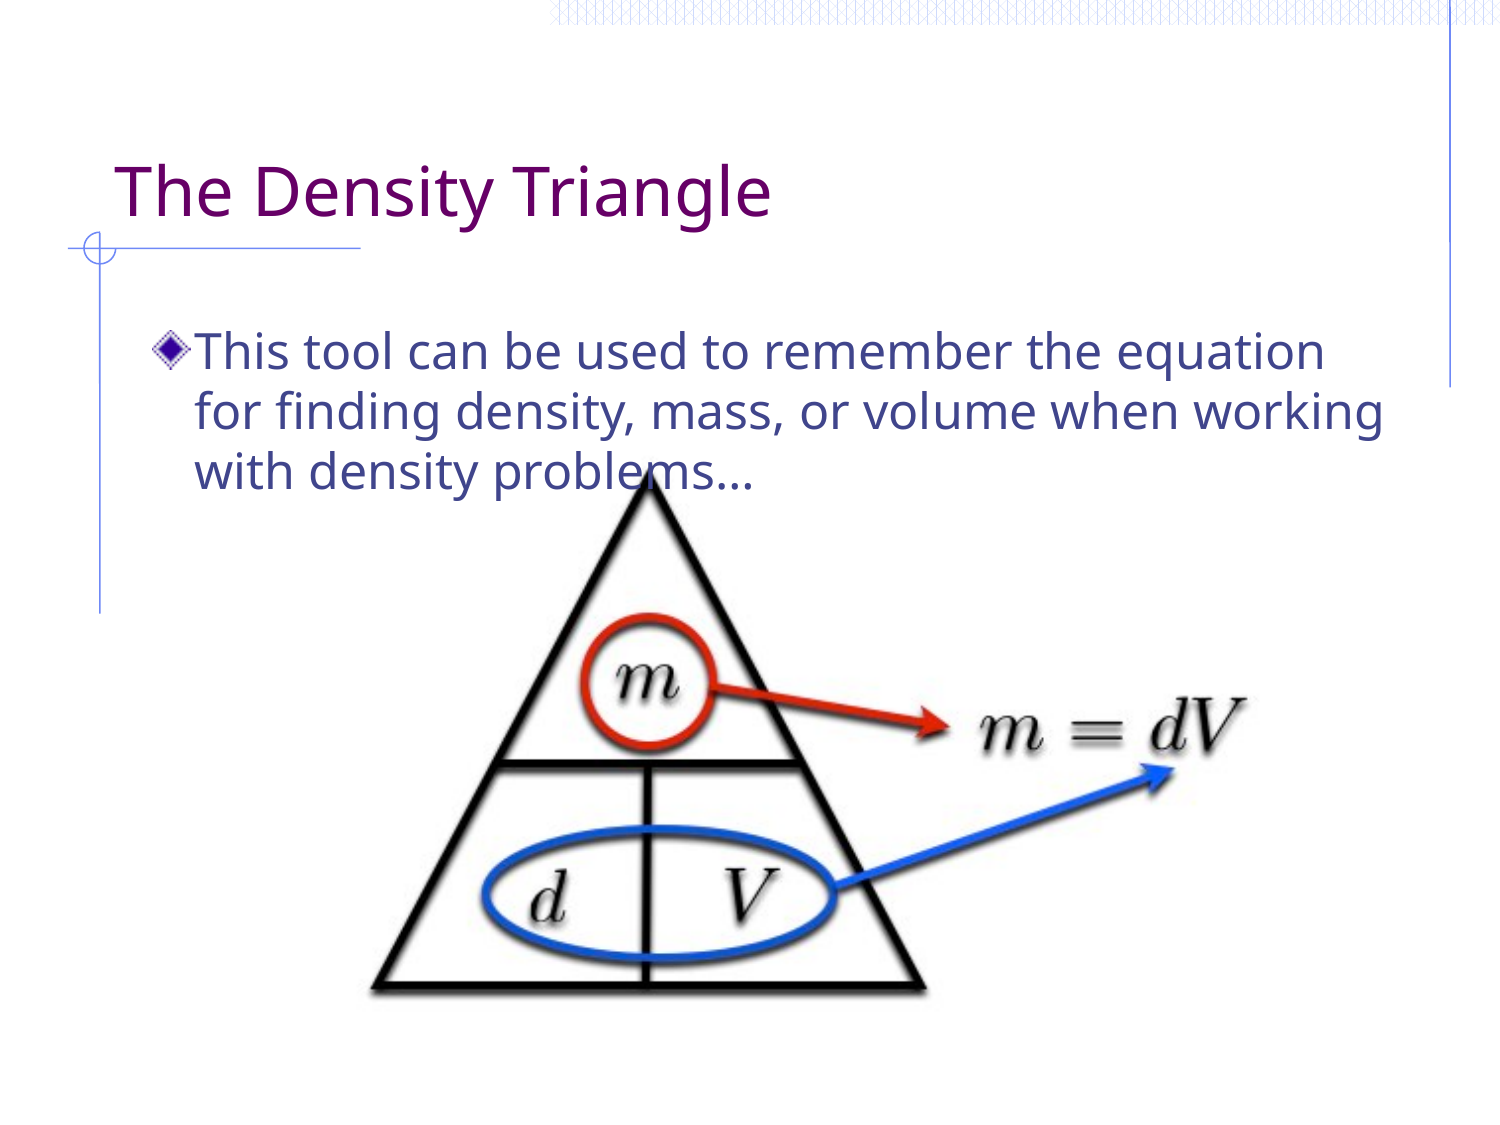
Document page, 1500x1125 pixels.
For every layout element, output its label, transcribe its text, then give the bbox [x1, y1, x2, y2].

list This tool can be used to remember the equation for finding density, mass, or volume when working with density problems… [137, 312, 1413, 988]
picture [152, 330, 191, 370]
title The Density Triangle [99, 50, 1375, 238]
picture [309, 425, 1317, 1063]
